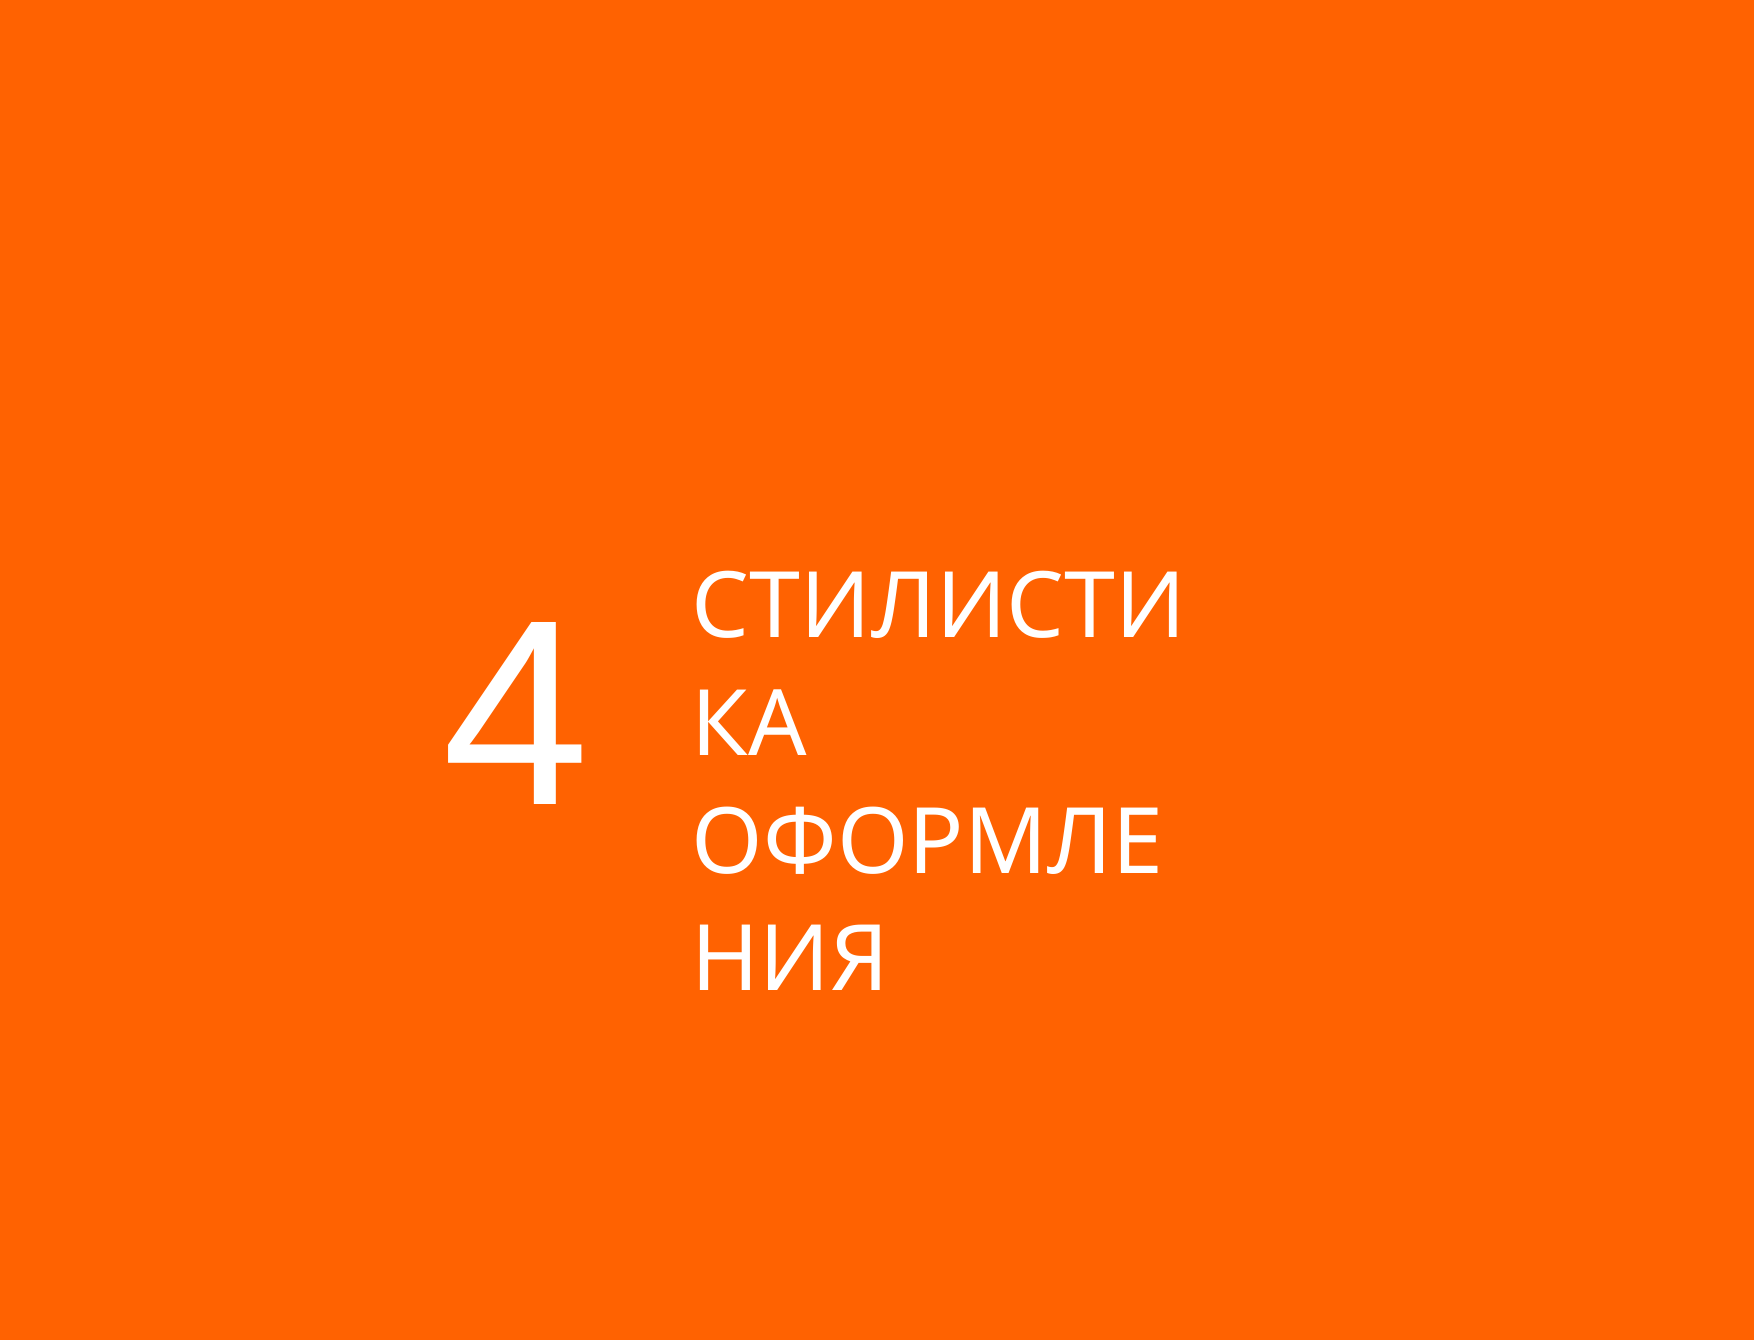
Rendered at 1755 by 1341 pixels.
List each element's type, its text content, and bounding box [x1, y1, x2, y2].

text_box СТИЛИСТИКА ОФОРМЛЕНИЯ [691, 538, 1230, 740]
text_box 4 [442, 540, 561, 739]
